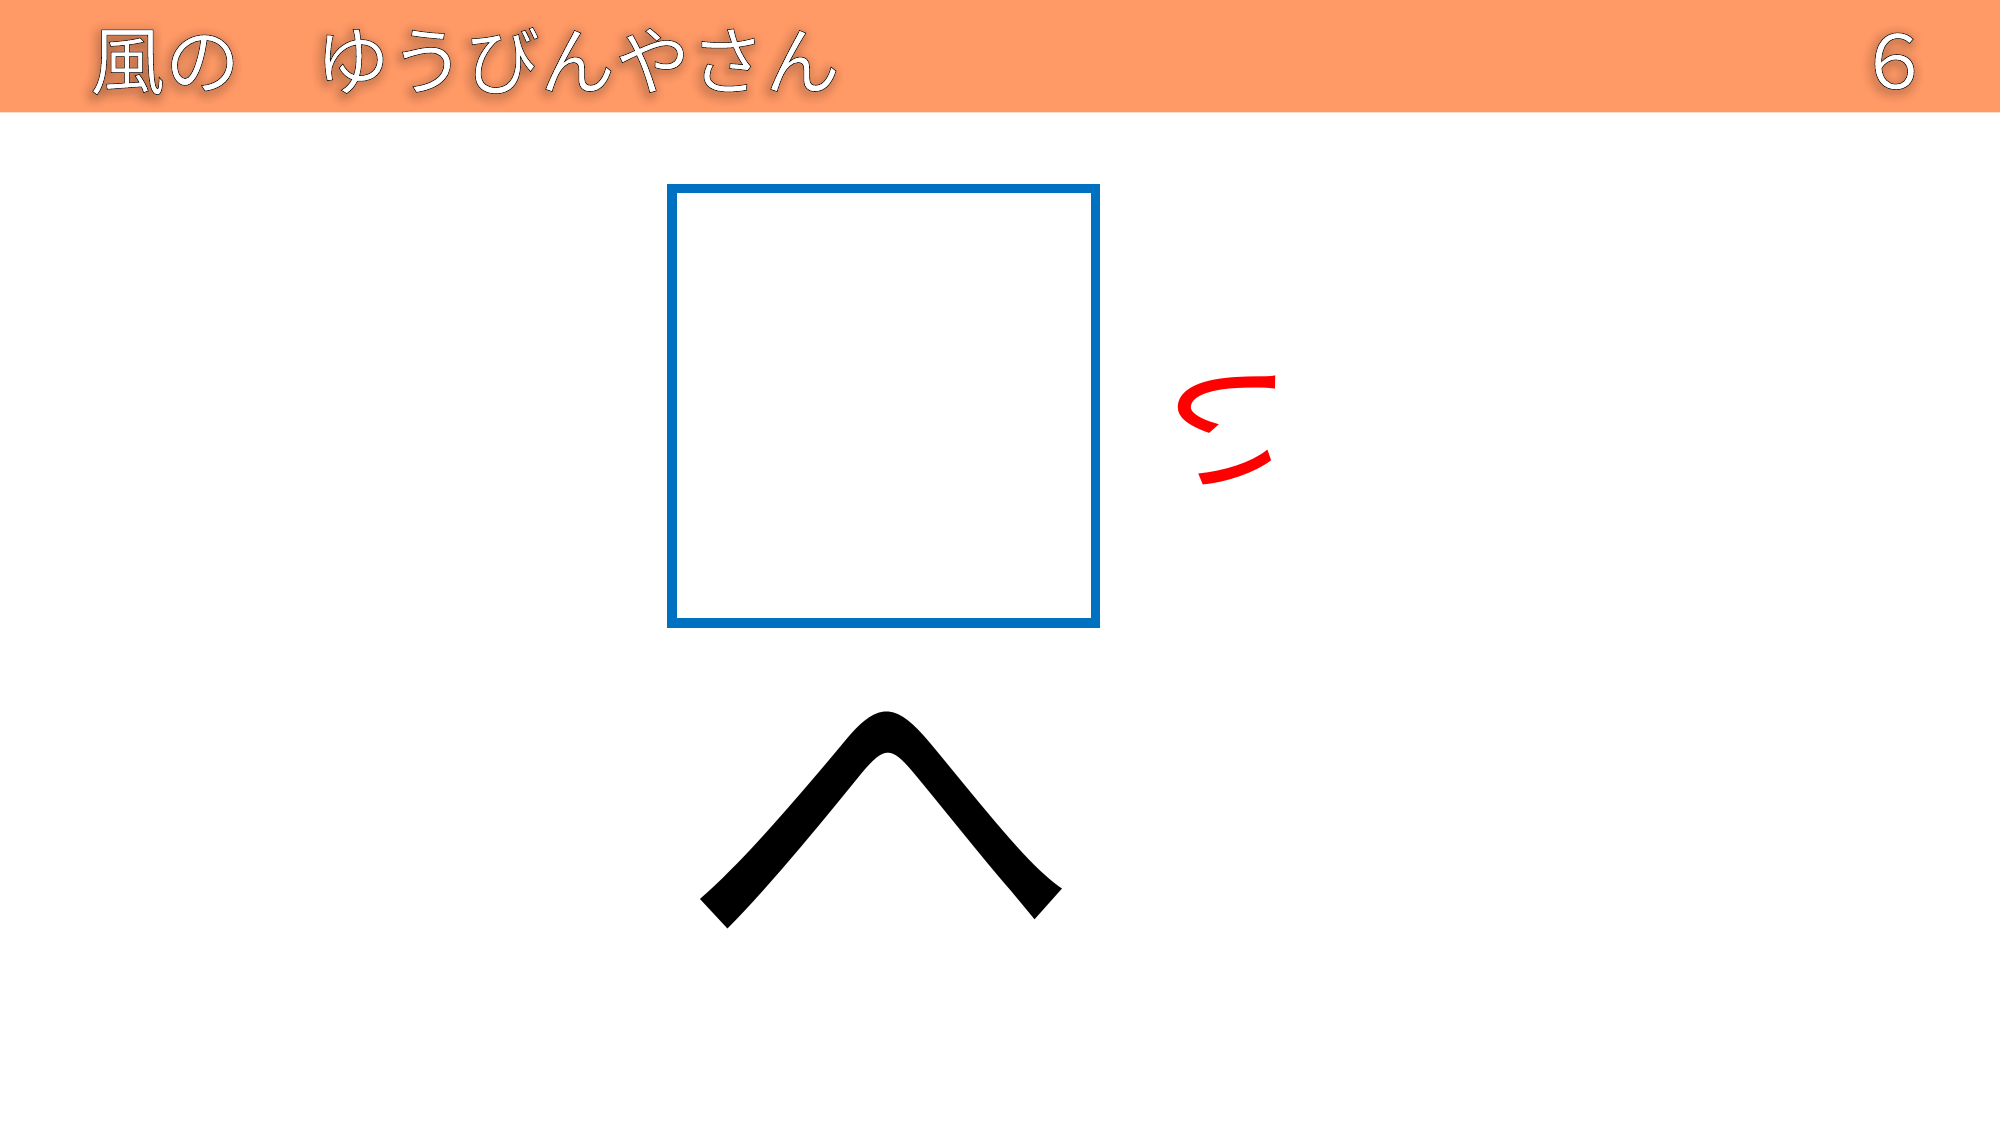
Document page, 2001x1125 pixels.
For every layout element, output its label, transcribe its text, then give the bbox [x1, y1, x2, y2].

text_box [0, 0, 2000, 113]
text_box 風の ゆうびんやさん [75, 6, 1020, 112]
text_box ６ [1842, 6, 1963, 112]
text_box い [1152, 343, 1325, 498]
text_box 行く [616, 195, 1152, 1125]
text_box [671, 187, 1096, 624]
